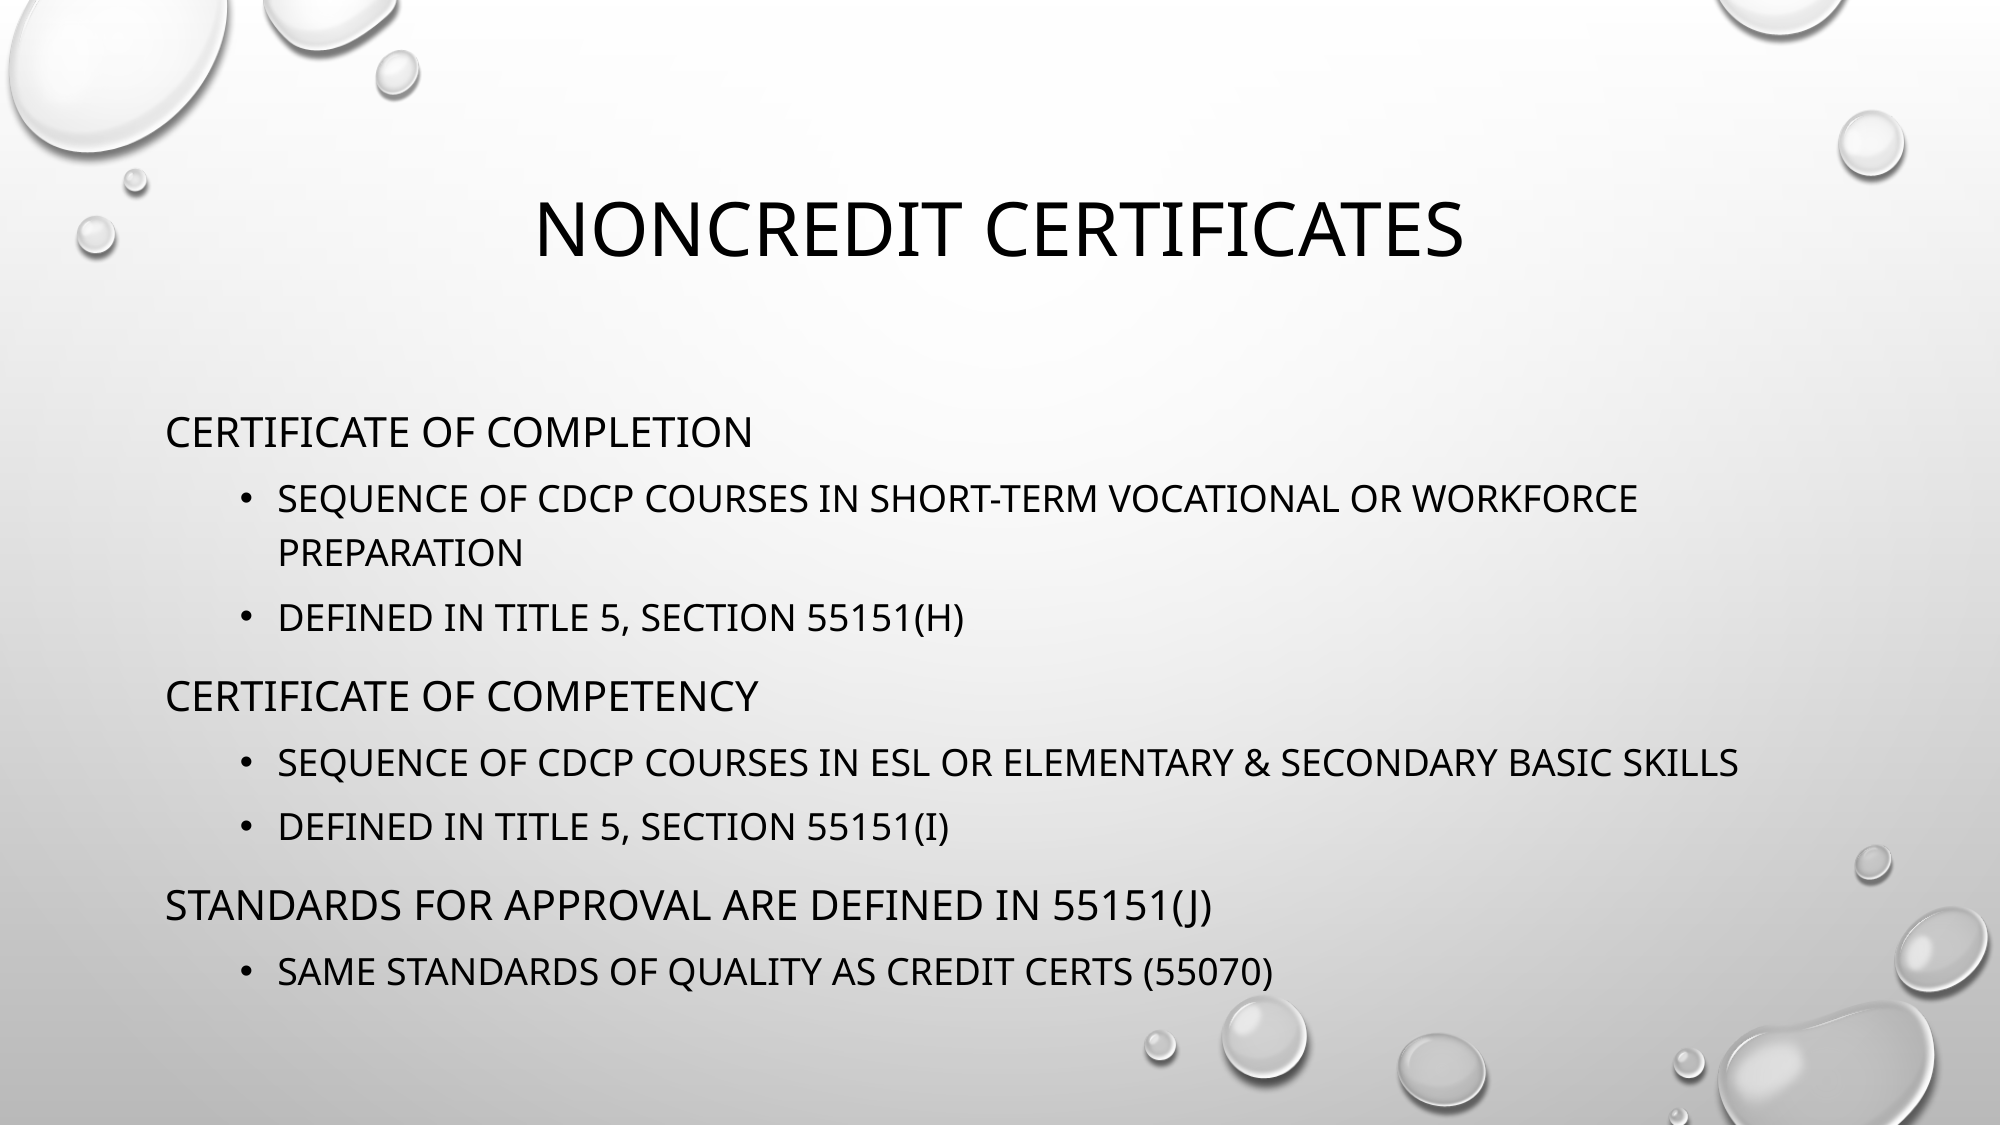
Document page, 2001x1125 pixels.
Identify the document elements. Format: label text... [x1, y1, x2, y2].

picture [0, 0, 2000, 1125]
list Certificate of Completion Sequence of CDCP courses in Short-term Vocational or Workforce Preparation Defined in Title 5, section 55151(h) Certificate of Competency Sequence of CDCP courses in ESL or Elementary & Secondary Basic Skills Defined in Title 5, section 55151(i) Standards for approval are defined in 55151(j) Same standards of quality as credit certs (55070) [149, 388, 1850, 950]
title Noncredit certificates [149, 101, 1851, 364]
